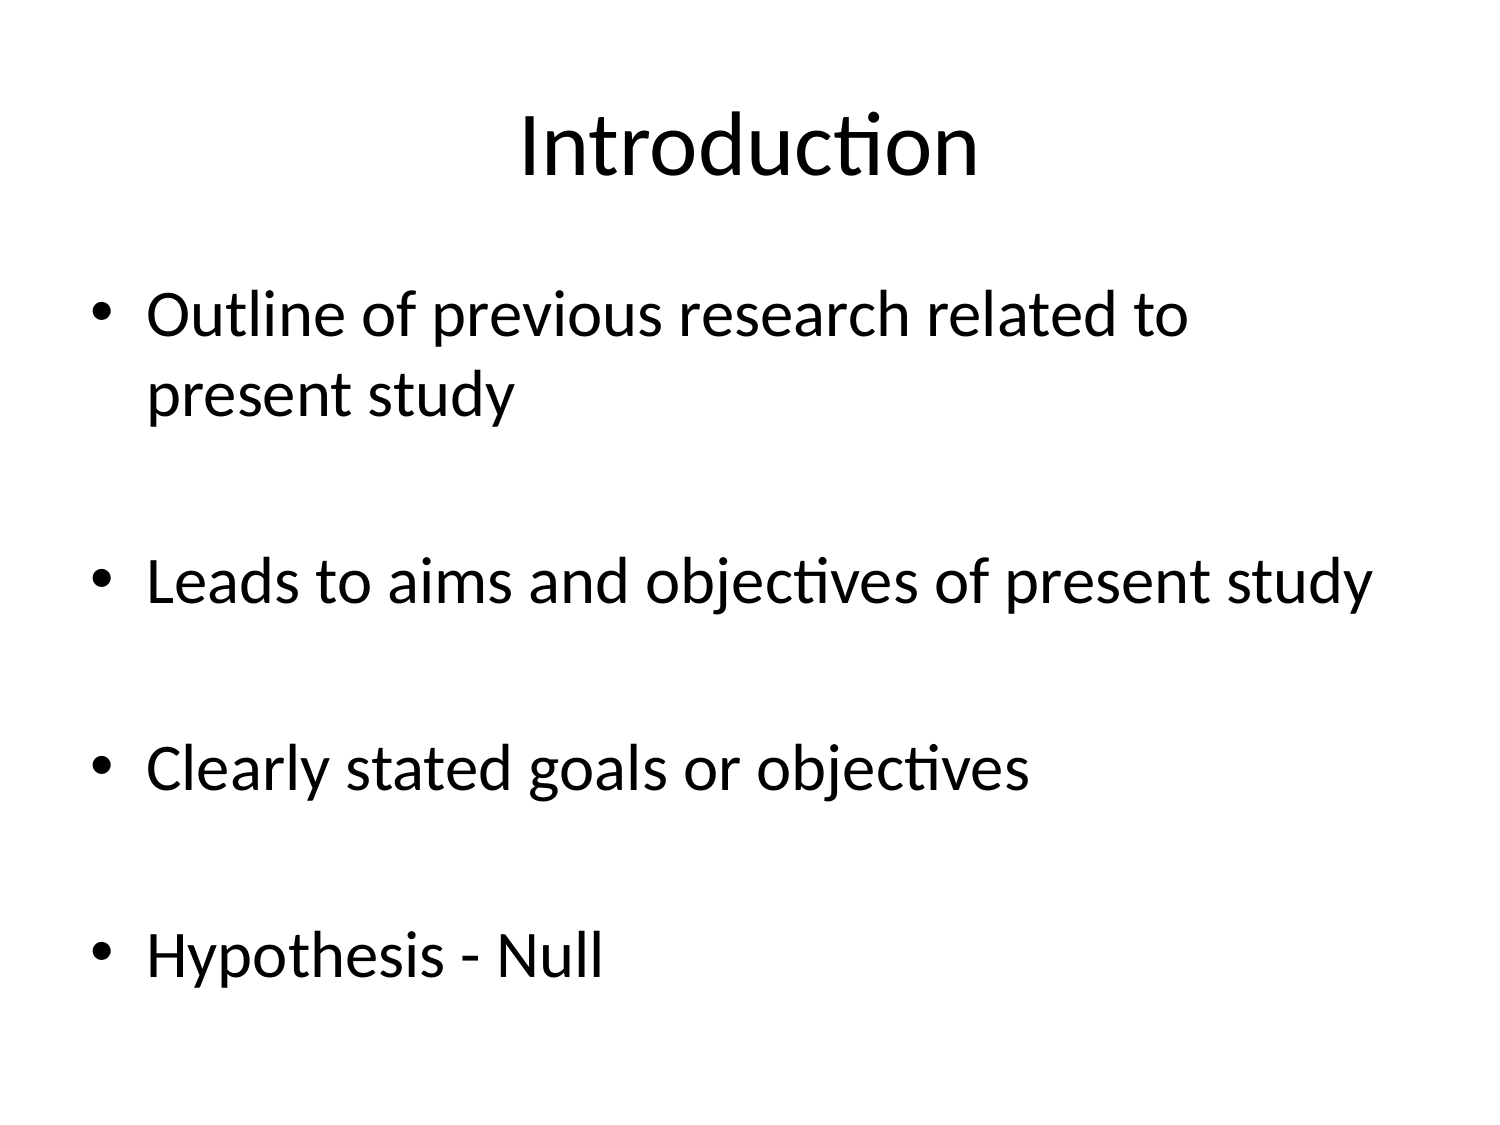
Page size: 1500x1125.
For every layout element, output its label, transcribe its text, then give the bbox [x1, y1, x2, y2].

title Introduction [75, 45, 1425, 233]
list Outline of previous research related to present study Leads to aims and objectives of present study Clearly stated goals or objectives Hypothesis - Null [75, 262, 1425, 1005]
